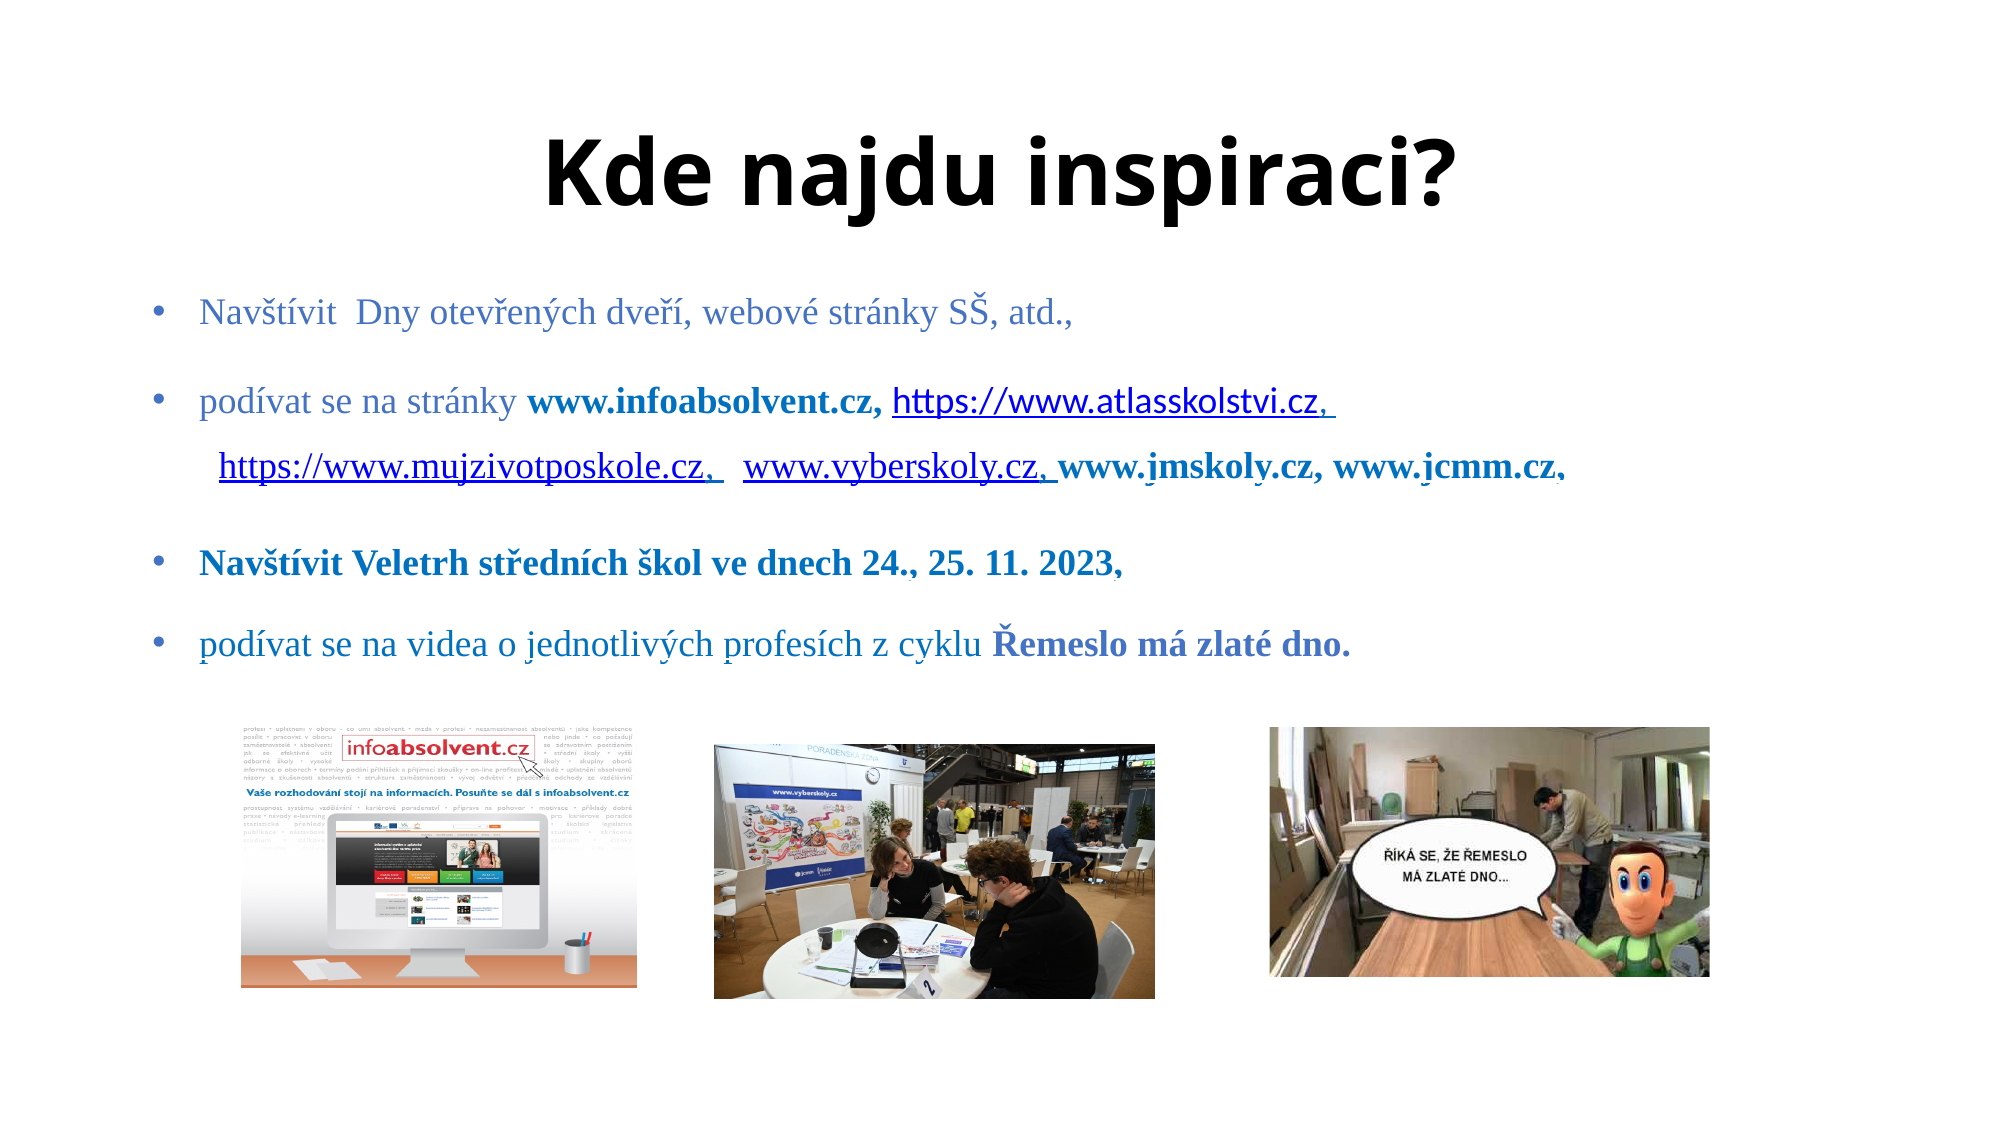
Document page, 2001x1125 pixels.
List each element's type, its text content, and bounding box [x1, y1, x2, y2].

picture [241, 727, 637, 988]
text_box Kde najdu inspiraci? [137, 59, 1863, 278]
picture [1269, 727, 1710, 977]
picture [714, 744, 1156, 999]
text_box Navštívit Dny otevřených dveří, webové stránky SŠ, atd., podívat se na stránky www.infoabsolvent.cz, https://www.atlasskolstvi.cz, https://www.mujzivotposkole.cz, www.vyberskoly.cz, www.jmskoly.cz, www.jcmm.cz, Navštívit Veletrh středních škol ve dnech 24., 25. 11. 2023, podívat se na videa o jednotlivých profesích z cyklu Řemeslo má zlaté dno. [137, 284, 1863, 1066]
